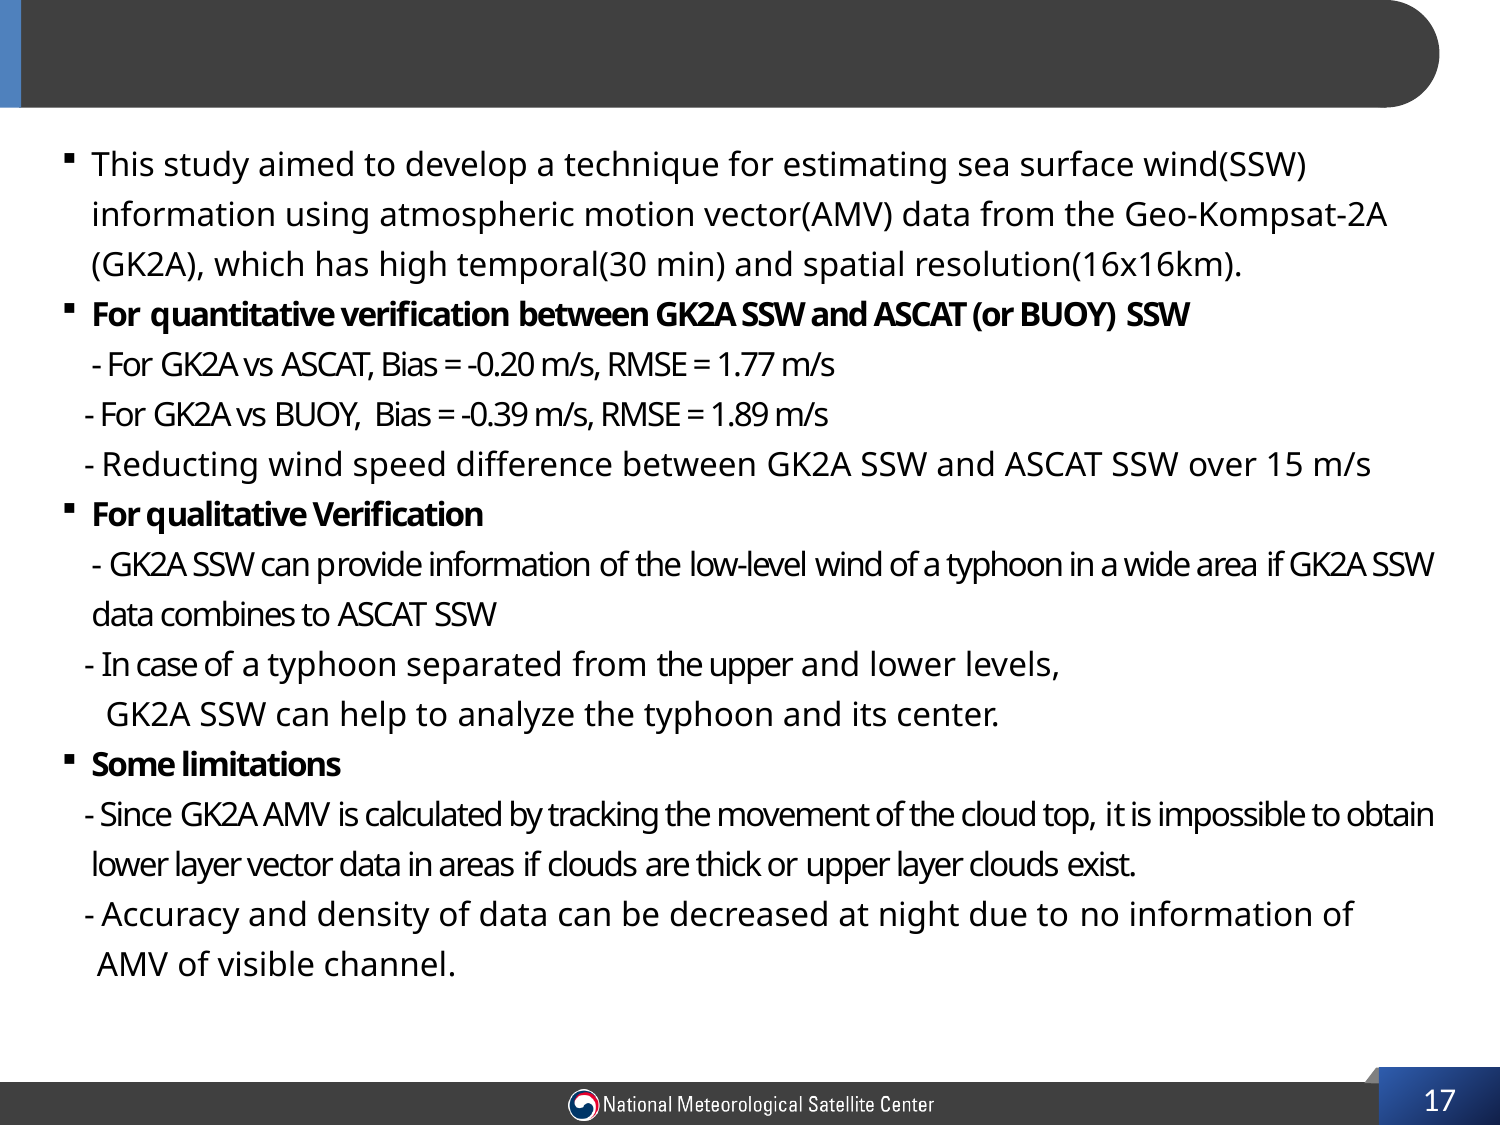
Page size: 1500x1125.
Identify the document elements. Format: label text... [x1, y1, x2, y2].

picture [568, 1089, 934, 1121]
text_box This study aimed to develop a technique for estimating sea surface wind(SSW) information using atmospheric motion vector(AMV) data from the Geo-Kompsat-2A (GK2A), which has high temporal(30 min) and spatial resolution(16x16km). For quantitative verification between GK2A SSW and ASCAT (or BUOY) SSW - For GK2A vs ASCAT, Bias = -0.20 m/s, RMSE = 1.77 m/s - For GK2A vs BUOY, Bias = -0.39 m/s, RMSE = 1.89 m/s - Reducting wind speed difference between GK2A SSW and ASCAT SSW over 15 m/s For qualitative Verification - GK2A SSW can provide information of the low-level wind of a typhoon in a wide area if GK2A SSW data combines to ASCAT SSW - In case of a typhoon separated from the upper and lower levels, GK2A SSW can help to analyze the typhoon and its center. Some limitations - Since GK2A AMV is calculated by tracking the movement of the cloud top, it is impossible to obtain lower layer vector data in areas if clouds are thick or upper layer clouds exist. - Accuracy and density of data can be decreased at night due to no information of AMV of visible channel. [47, 125, 1459, 991]
title Conclusion and summary [23, 0, 1176, 108]
